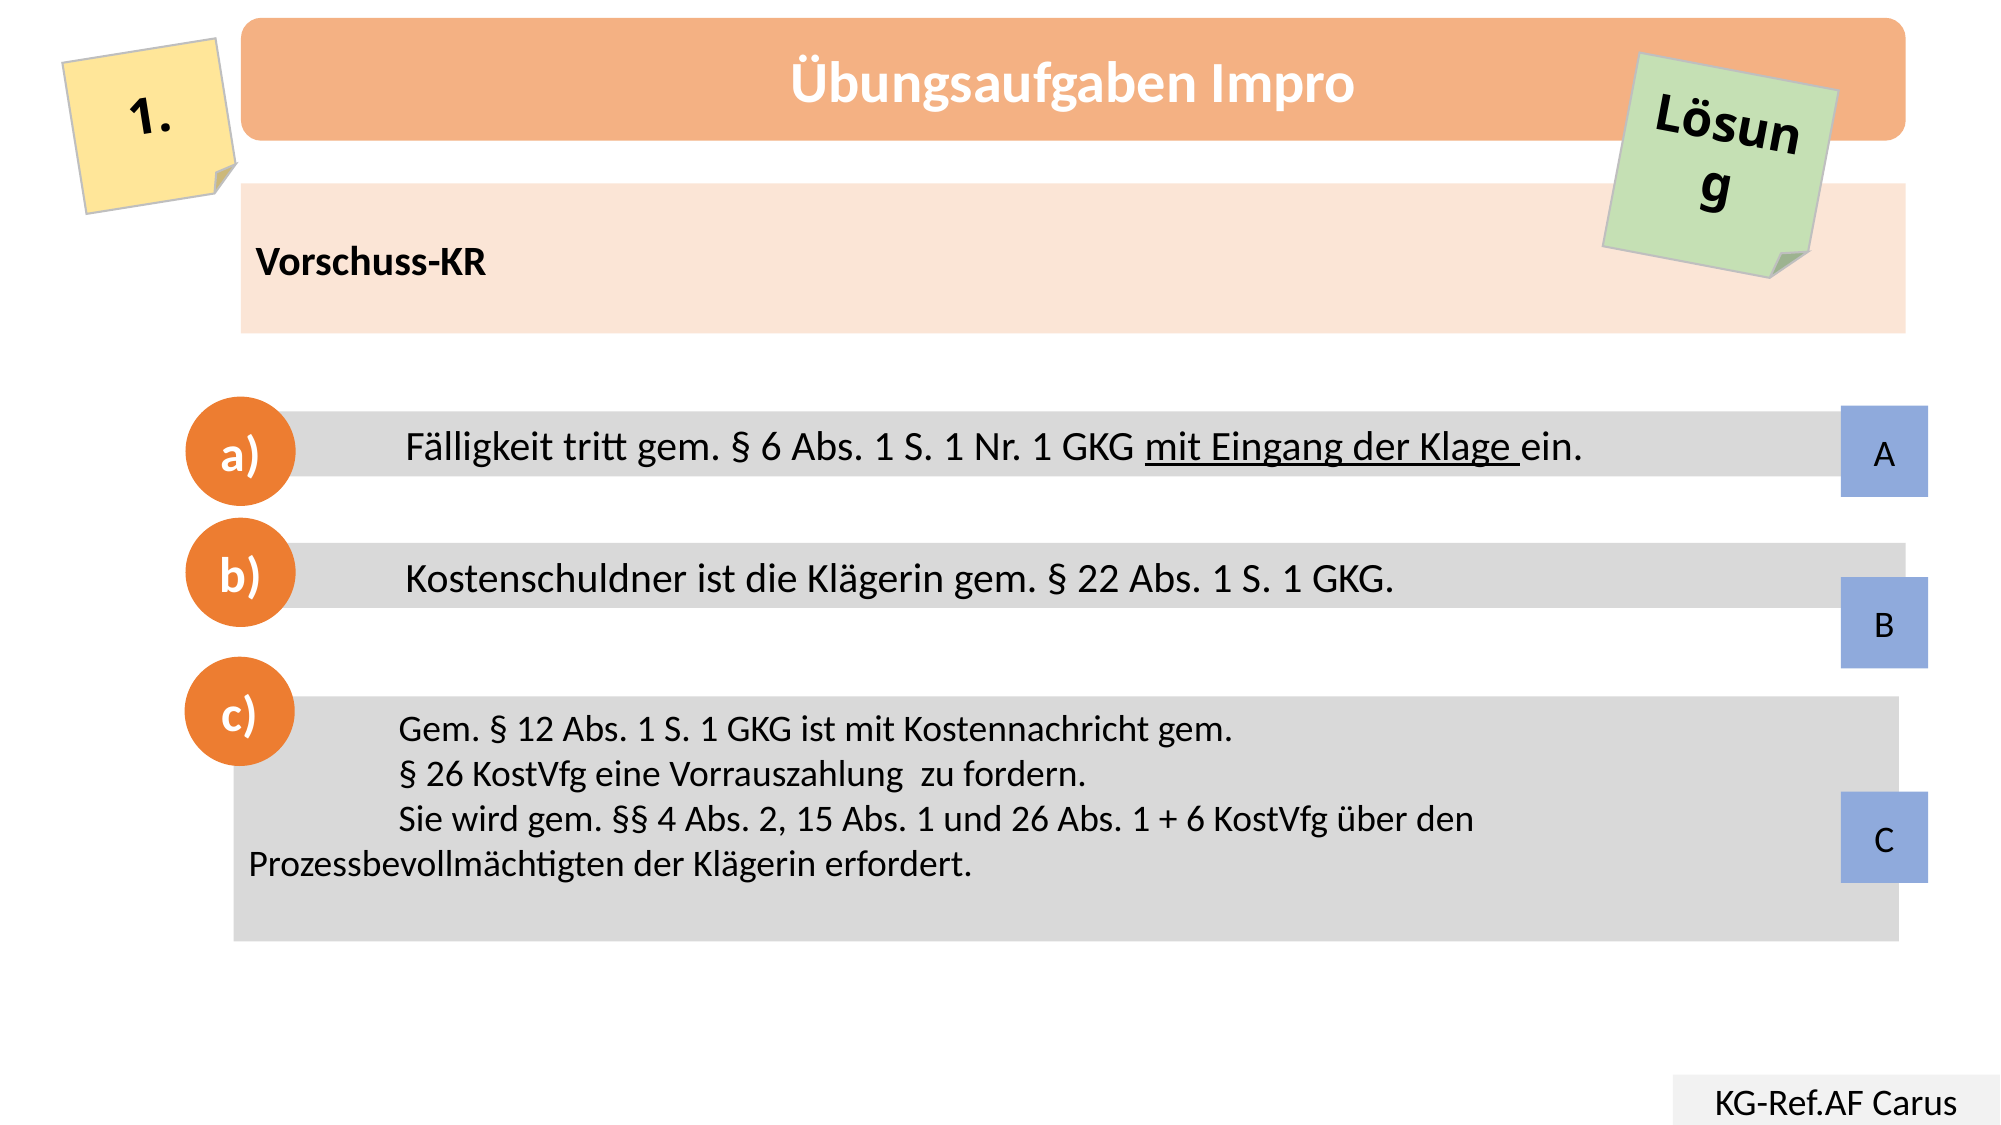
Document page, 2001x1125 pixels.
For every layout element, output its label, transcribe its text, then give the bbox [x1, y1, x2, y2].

text_box B [1840, 576, 1929, 669]
text_box A [1906, 405, 1929, 498]
text_box Vorschuss-KR [240, 182, 1907, 334]
text_box 1. [61, 37, 239, 216]
text_box Lösung [1601, 51, 1840, 279]
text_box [184, 656, 1899, 946]
text_box Übungsaufgaben Impro [239, 16, 1907, 142]
text_box C [1899, 790, 1929, 884]
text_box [185, 517, 1906, 627]
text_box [185, 396, 1906, 506]
text_box KG-Ref.AF Carus [1672, 1074, 2000, 1125]
